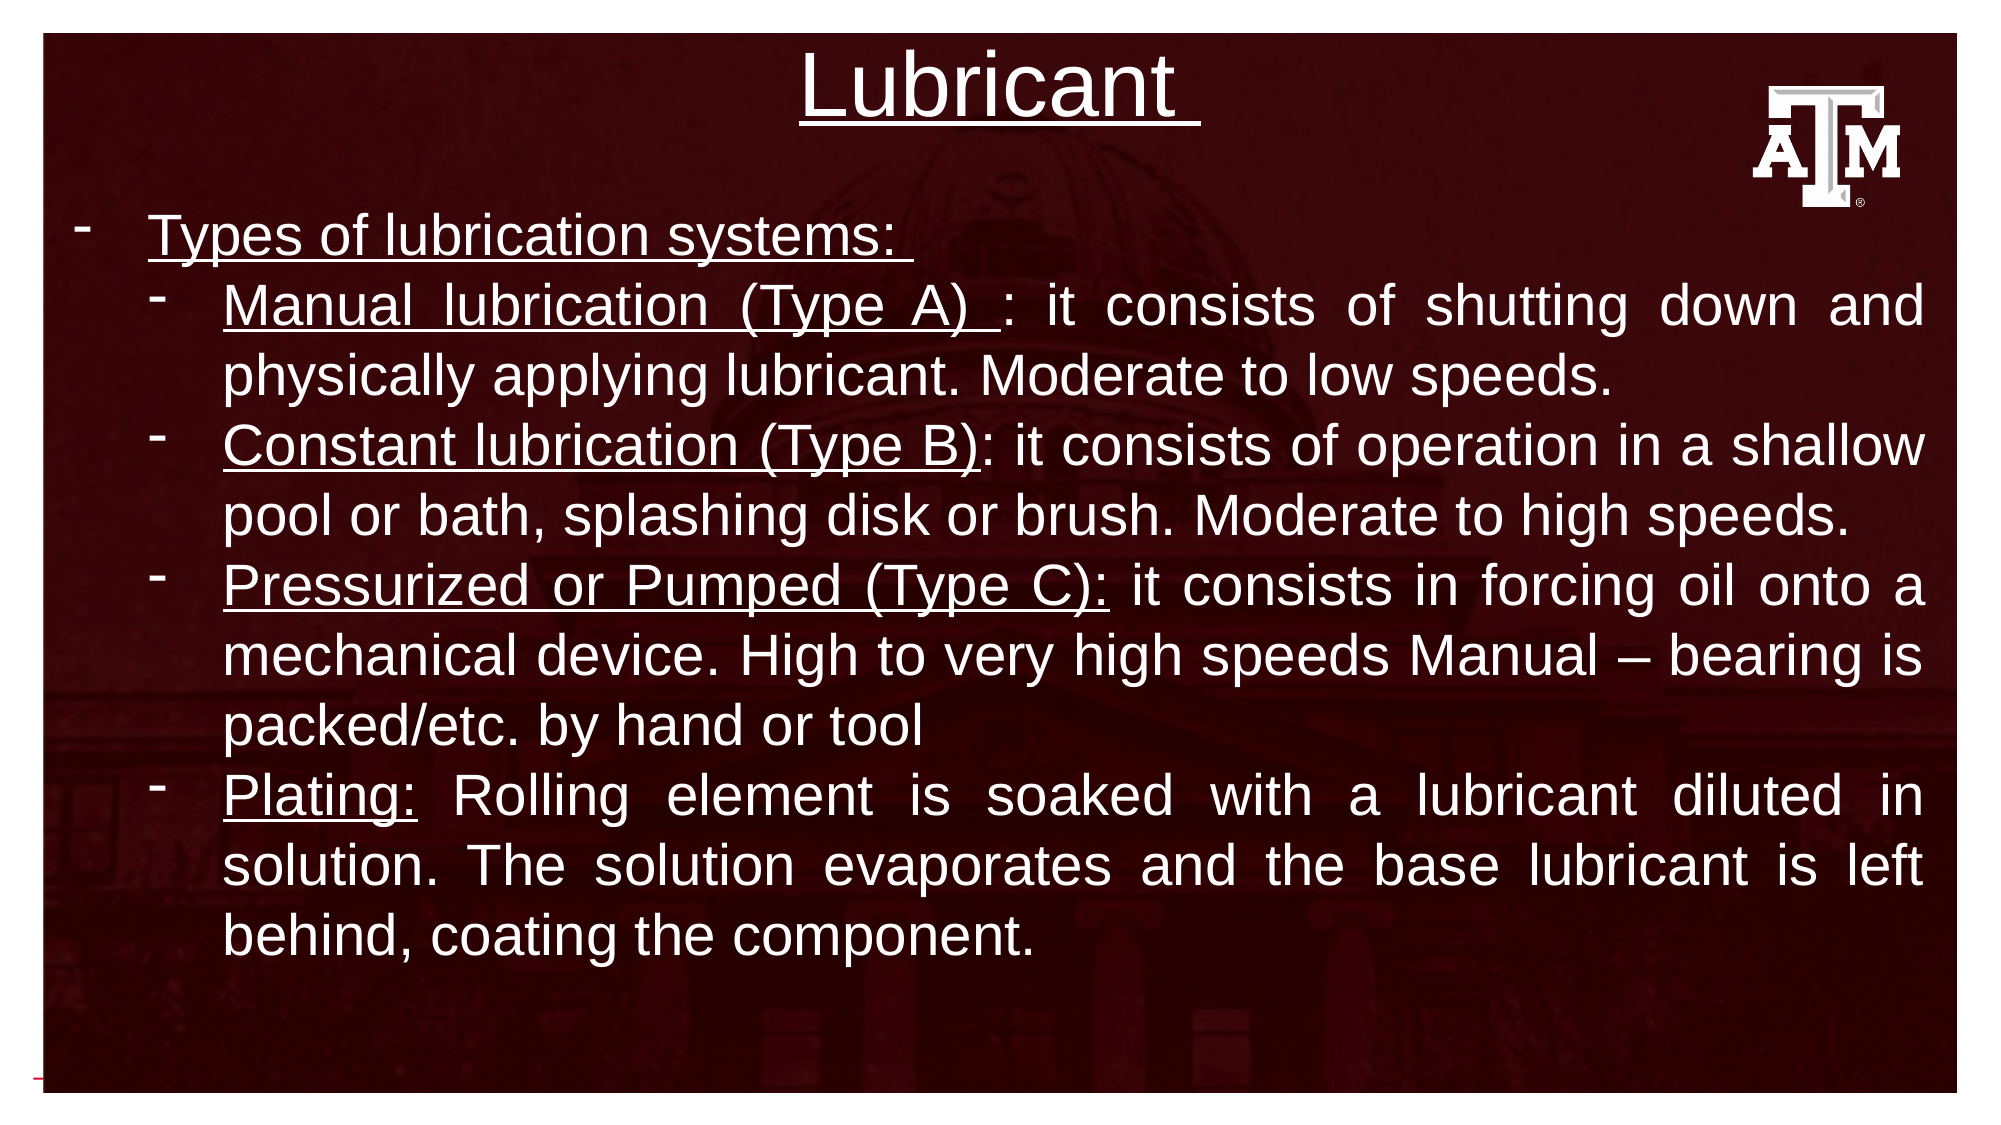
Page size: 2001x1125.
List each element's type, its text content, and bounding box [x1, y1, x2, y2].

picture [1777, 144, 1783, 151]
text_box Lubricant [246, 29, 1754, 189]
picture [43, 33, 1957, 1093]
text_box Types of lubrication systems: Manual lubrication (Type A) : it consists of shutting down and physically applying lubricant. Moderate to low speeds. Constant lubrication (Type B): it consists of operation in a shallow pool or bath, splashing disk or brush. Moderate to high speeds. Pressurized or Pumped (Type C): it consists in forcing oil onto a mechanical device. High to very high speeds Manual – bearing is packed/etc. by hand or tool Plating: Rolling element is soaked with a lubricant diluted in solution. The solution evaporates and the base lubricant is left behind, coating the component. [58, 189, 1942, 1045]
